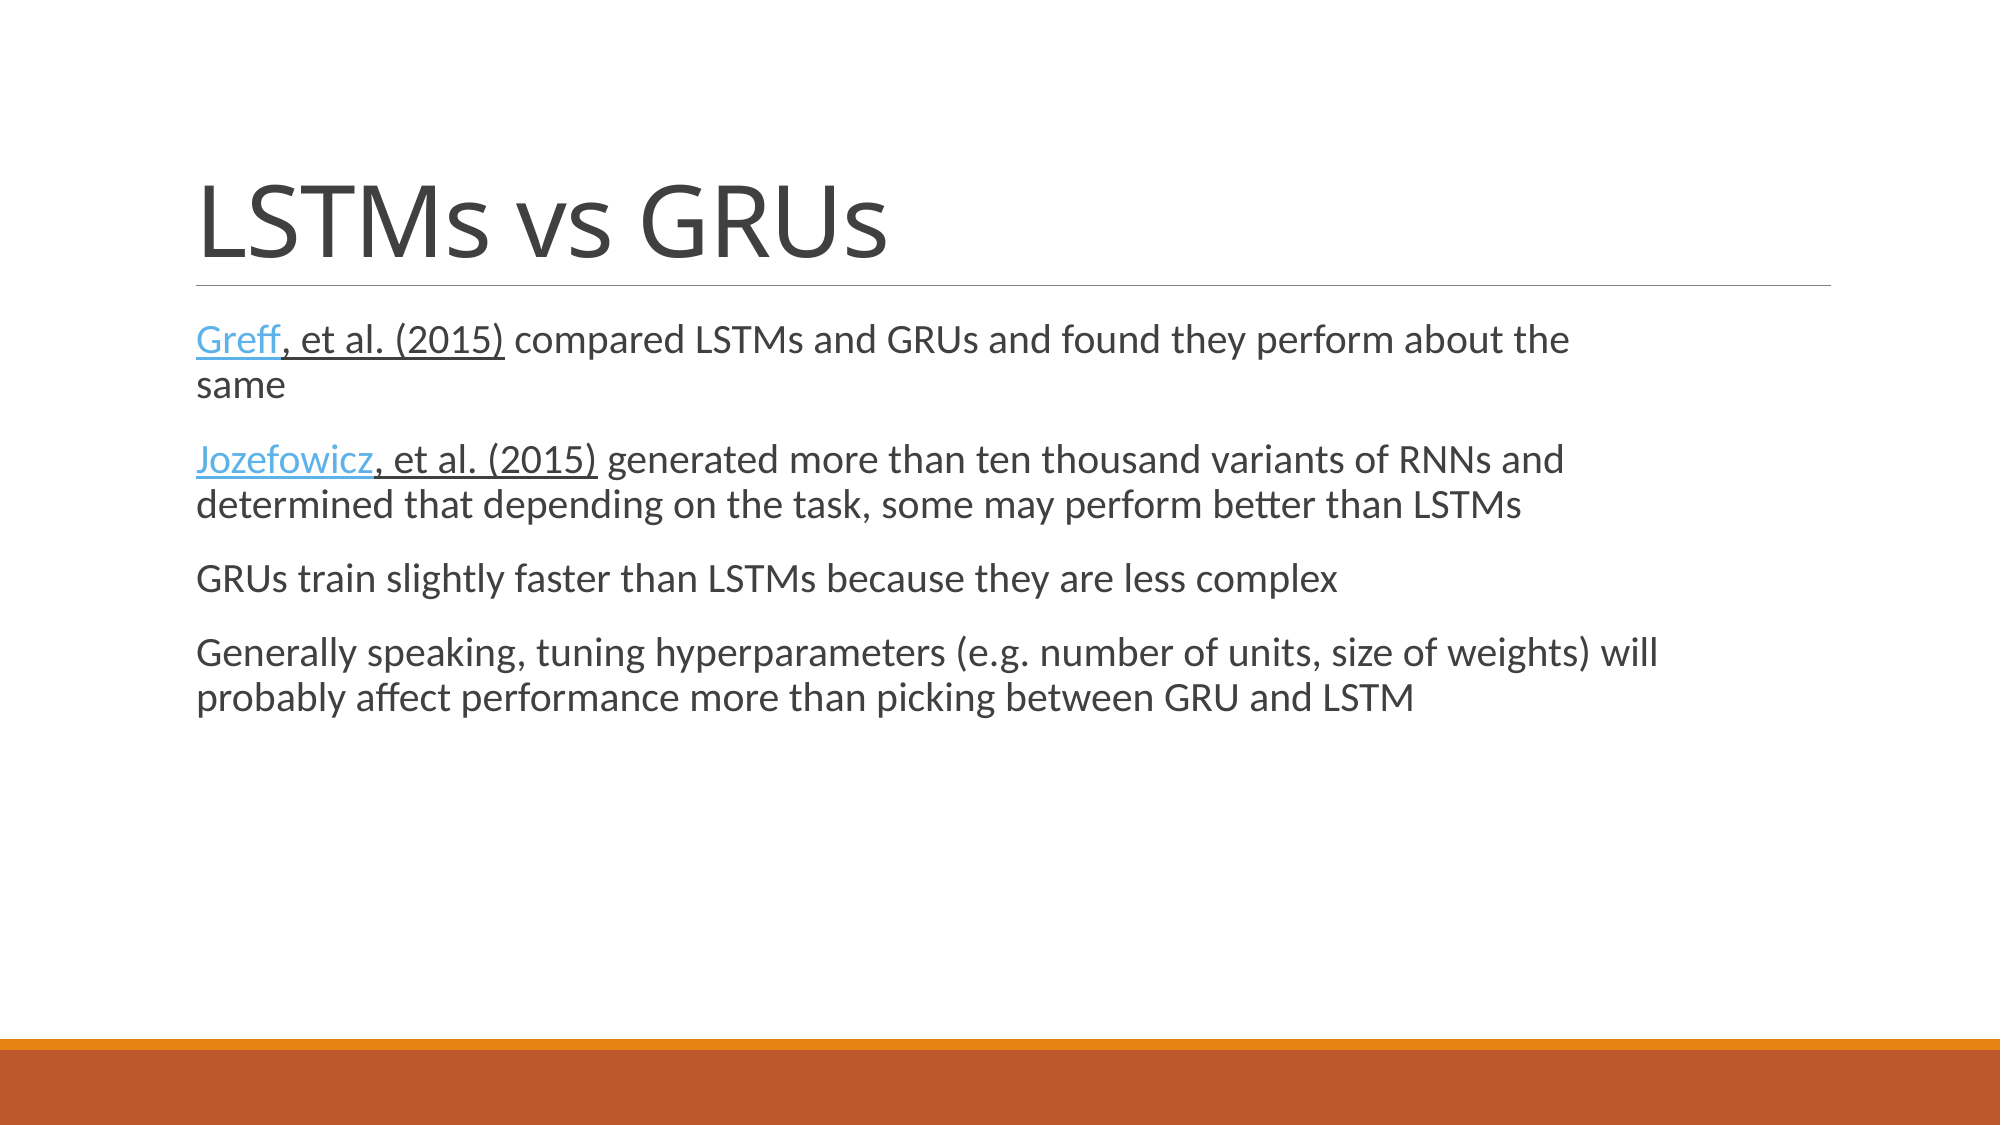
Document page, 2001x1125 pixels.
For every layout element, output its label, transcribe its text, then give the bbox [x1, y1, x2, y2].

title LSTMs vs GRUs [180, 47, 1830, 285]
list Greff, et al. (2015) compared LSTMs and GRUs and found they perform about the same Jozefowicz, et al. (2015) generated more than ten thousand variants of RNNs and determined that depending on the task, some may perform better than LSTMs GRUs train slightly faster than LSTMs because they are less complex Generally speaking, tuning hyperparameters (e.g. number of units, size of weights) will probably affect performance more than picking between GRU and LSTM [181, 310, 1670, 1025]
